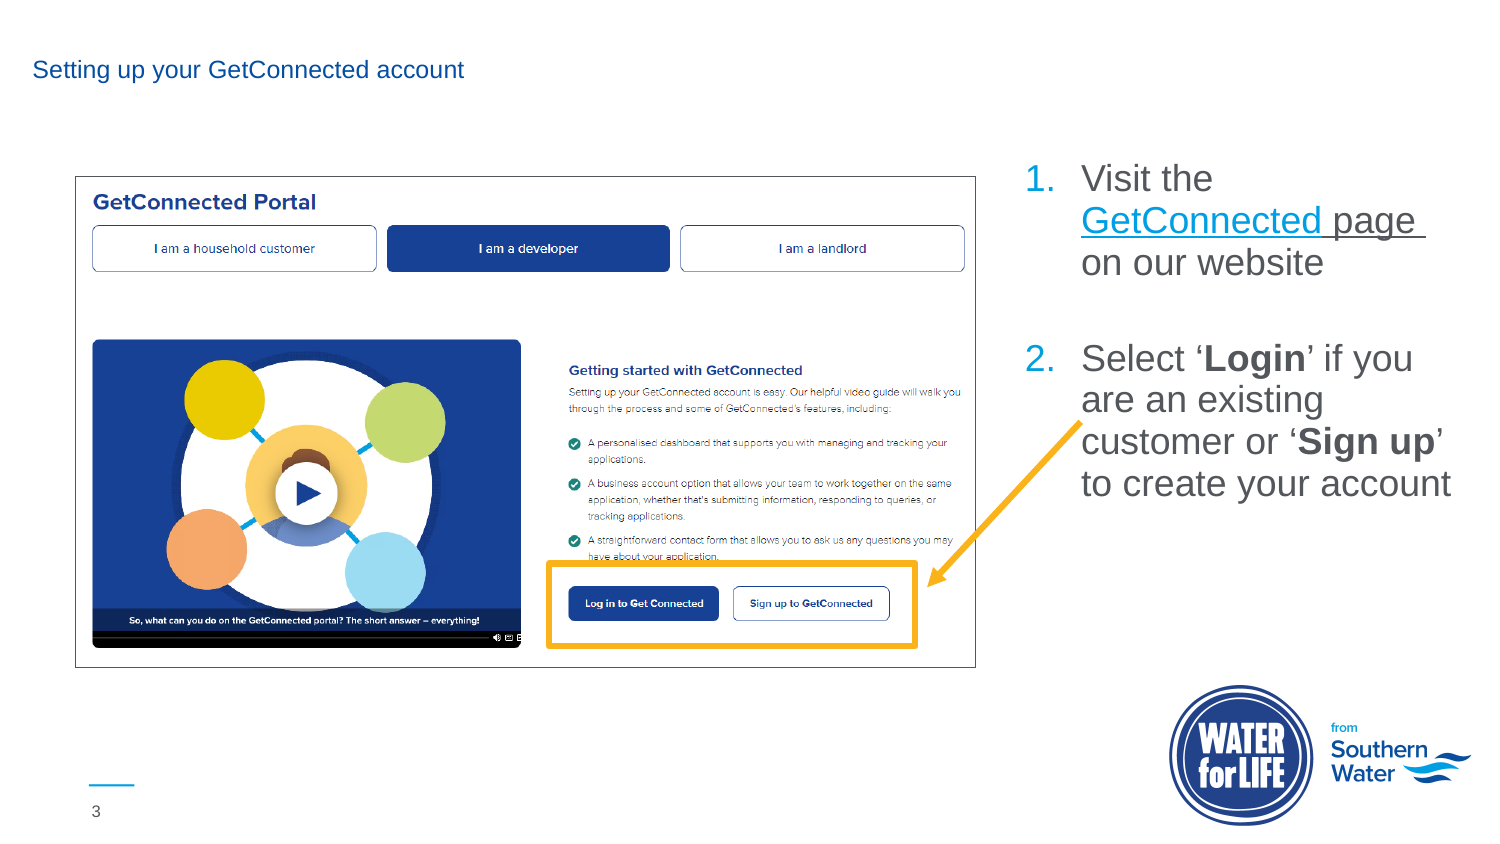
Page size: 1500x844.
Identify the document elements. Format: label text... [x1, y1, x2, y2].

picture [0, 0, 1500, 844]
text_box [926, 421, 1081, 588]
title Setting up your GetConnected account [17, 13, 1365, 132]
list Visit the GetConnected page on our website Select ‘Login’ if you are an existing customer or ‘Sign up’ to create your account [1009, 150, 1474, 694]
slide_number 3 [76, 788, 136, 834]
